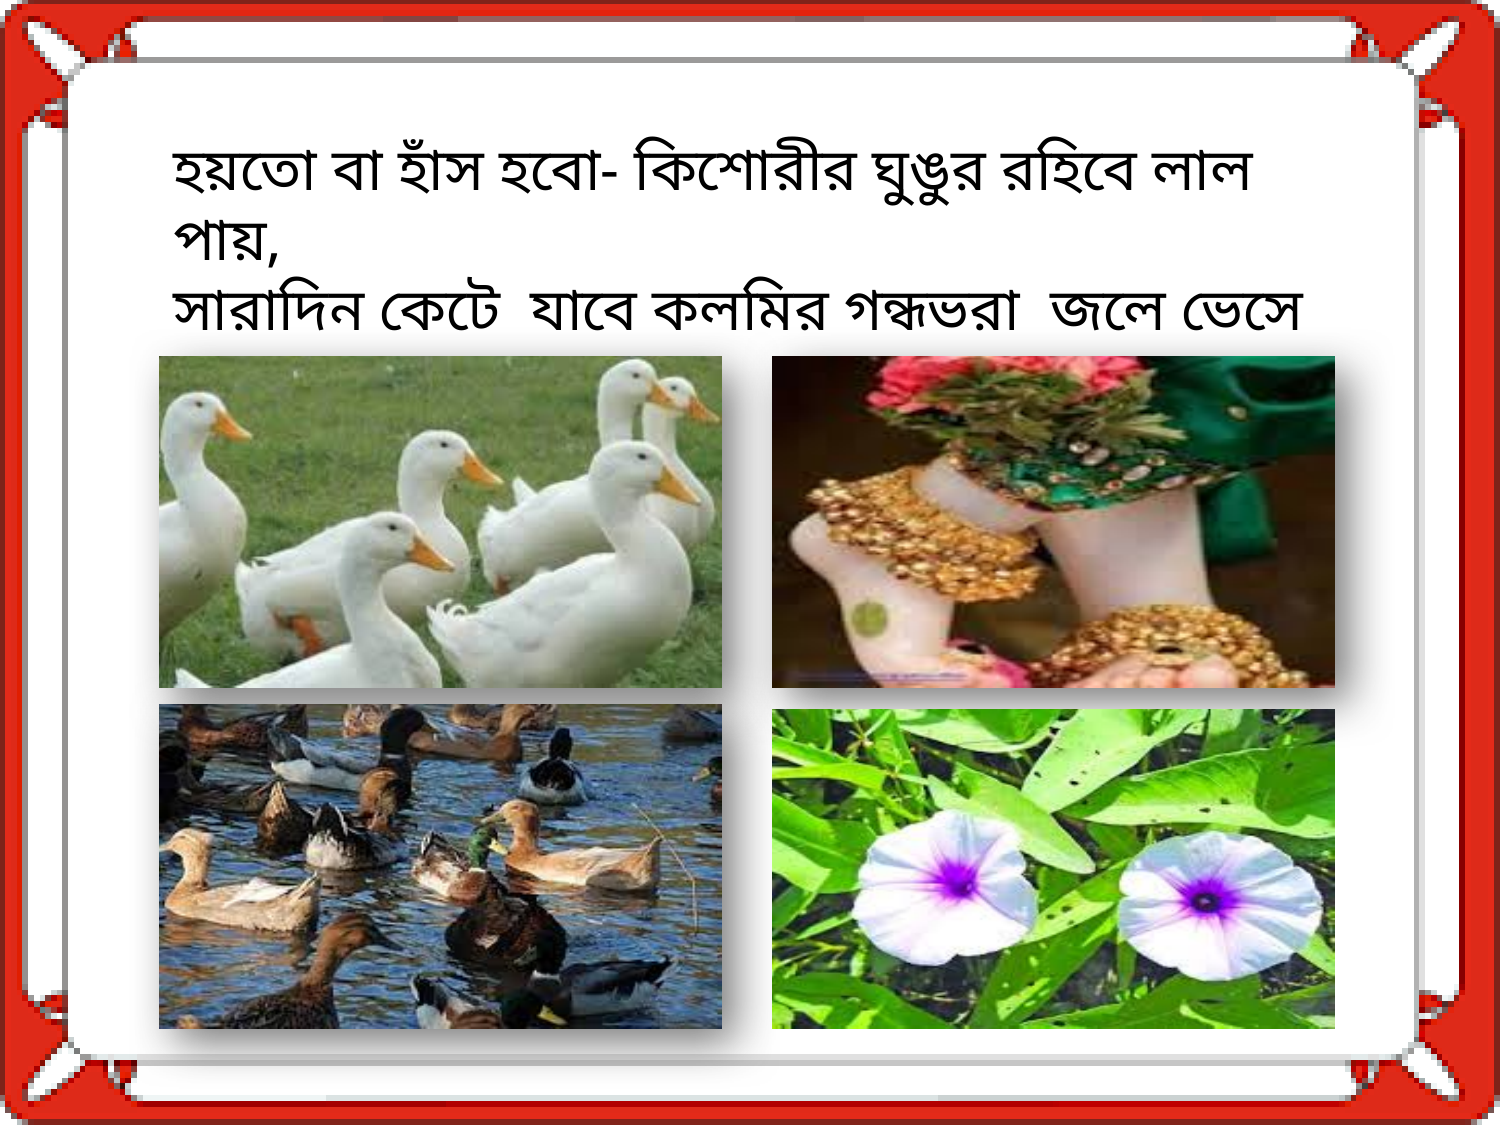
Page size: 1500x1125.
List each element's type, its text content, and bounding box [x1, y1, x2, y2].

text_box হয়তো বা হাঁস হবো- কিশোরীর ঘুঙুর রহিবে লাল পায়, সারাদিন কেটে যাবে কলমির গন্ধভরা জলে ভেসে ভেসে; [158, 124, 1352, 355]
picture [0, 0, 1500, 1125]
